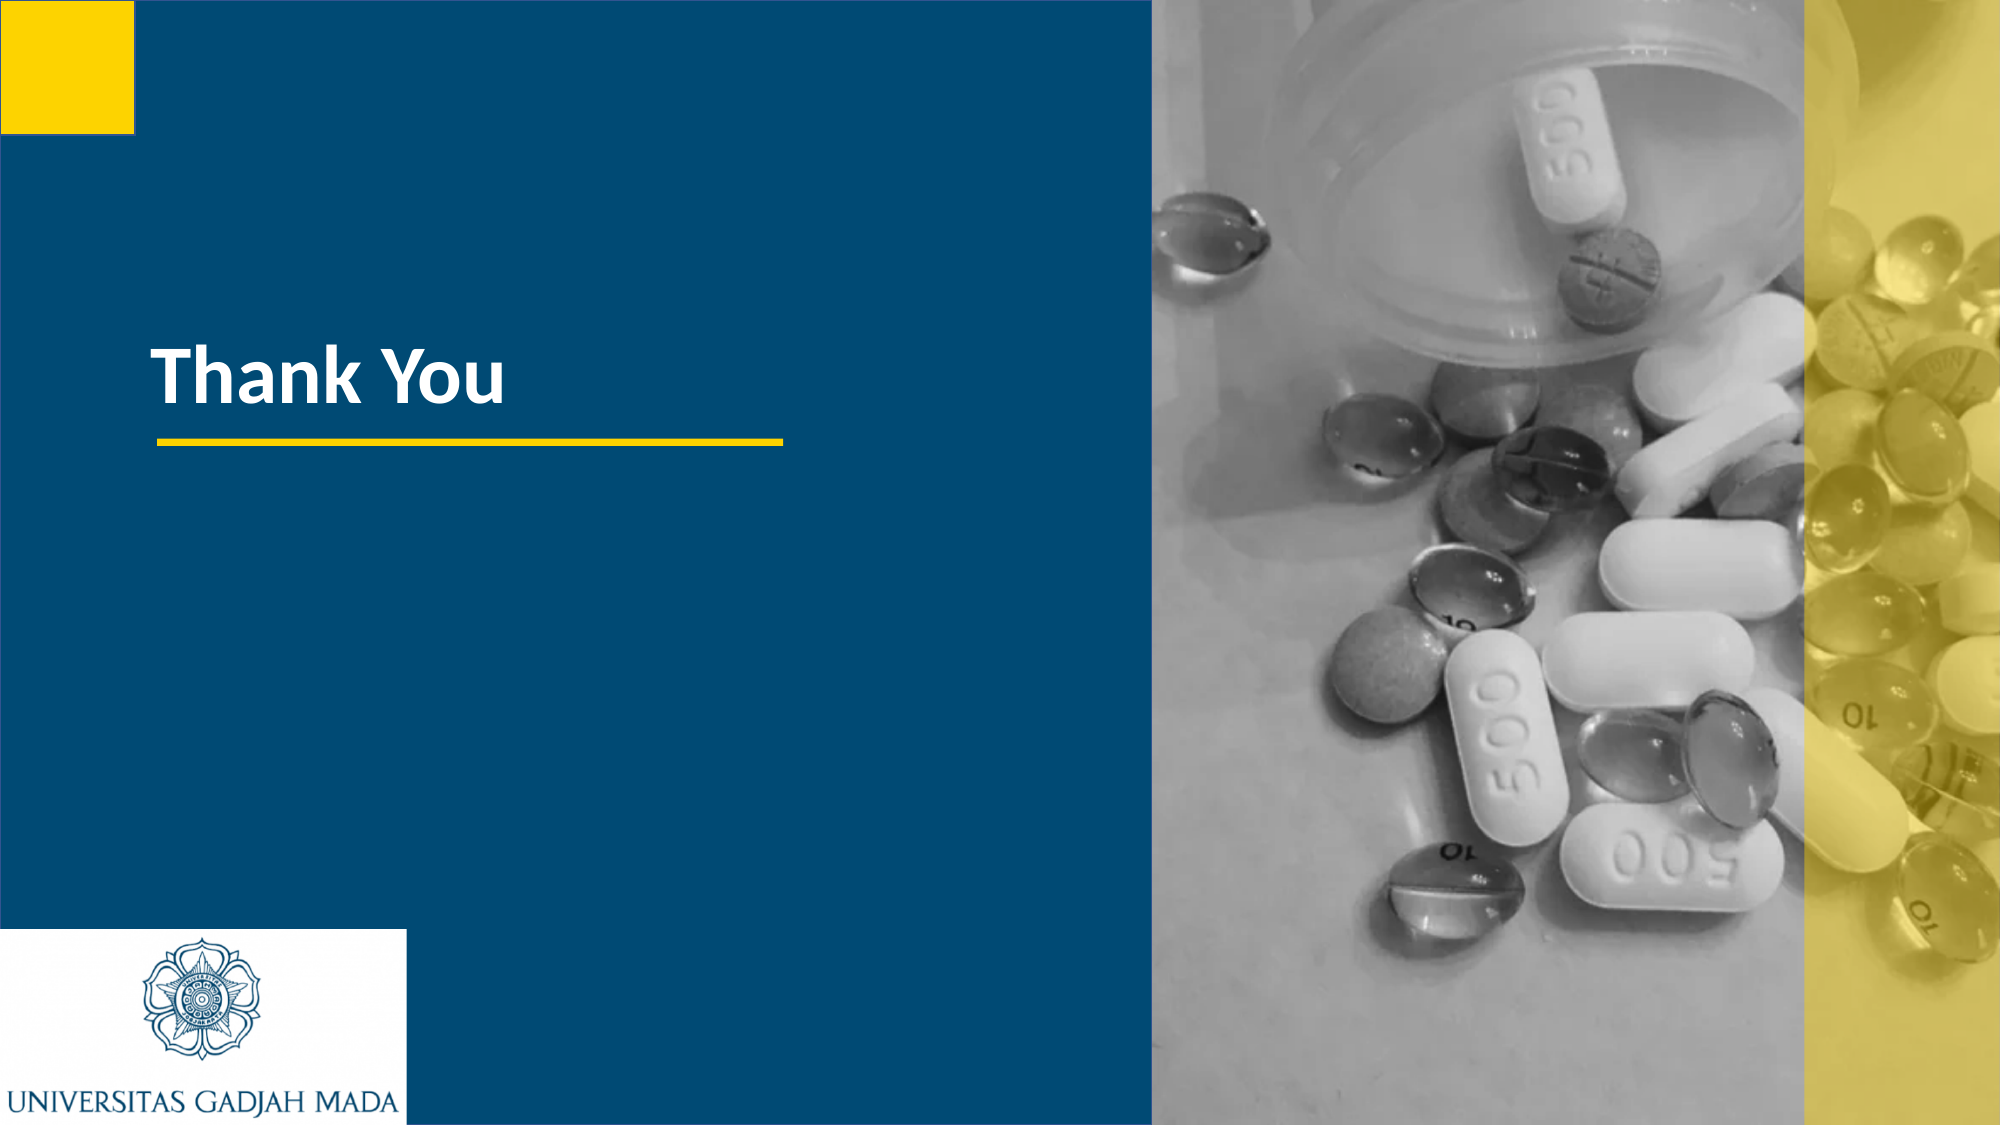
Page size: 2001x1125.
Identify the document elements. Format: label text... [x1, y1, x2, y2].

picture [1152, 0, 2000, 1125]
text_box [156, 438, 784, 447]
text_box Thank You [135, 324, 1046, 430]
picture [0, 929, 407, 1125]
text_box [0, 0, 136, 136]
text_box [0, 0, 1152, 1125]
